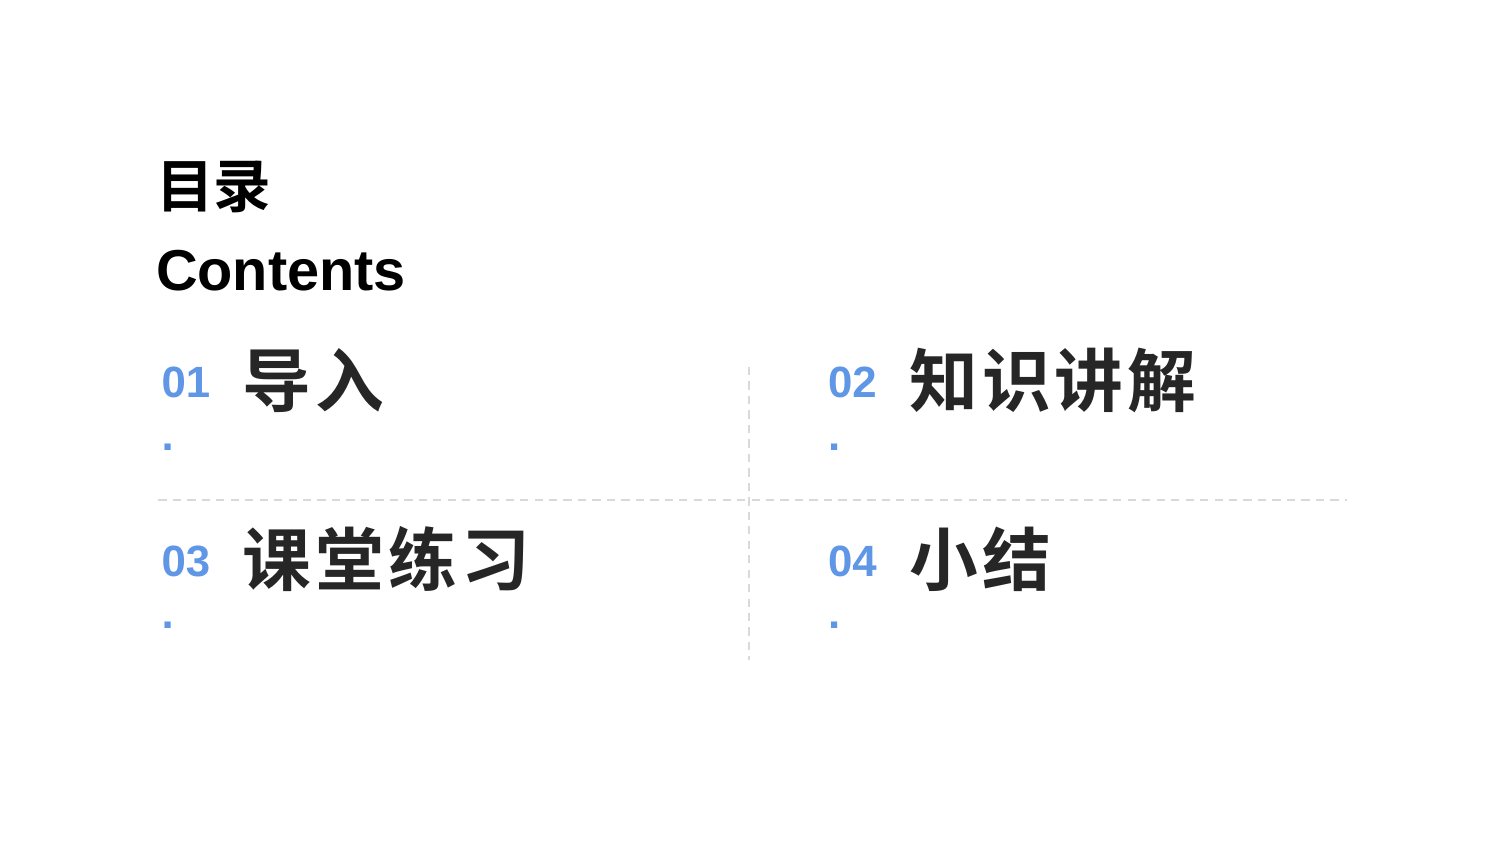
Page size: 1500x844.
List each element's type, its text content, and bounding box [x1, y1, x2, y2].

text_box 03. [146, 532, 232, 598]
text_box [141, 142, 462, 311]
text_box 知识讲解 [897, 348, 1332, 396]
text_box 02. [813, 354, 898, 419]
text_box 课堂练习 [231, 527, 666, 575]
text_box 导入 [231, 348, 666, 396]
text_box 小结 [897, 527, 1332, 575]
text_box 04. [813, 532, 898, 598]
text_box 01. [146, 354, 232, 419]
